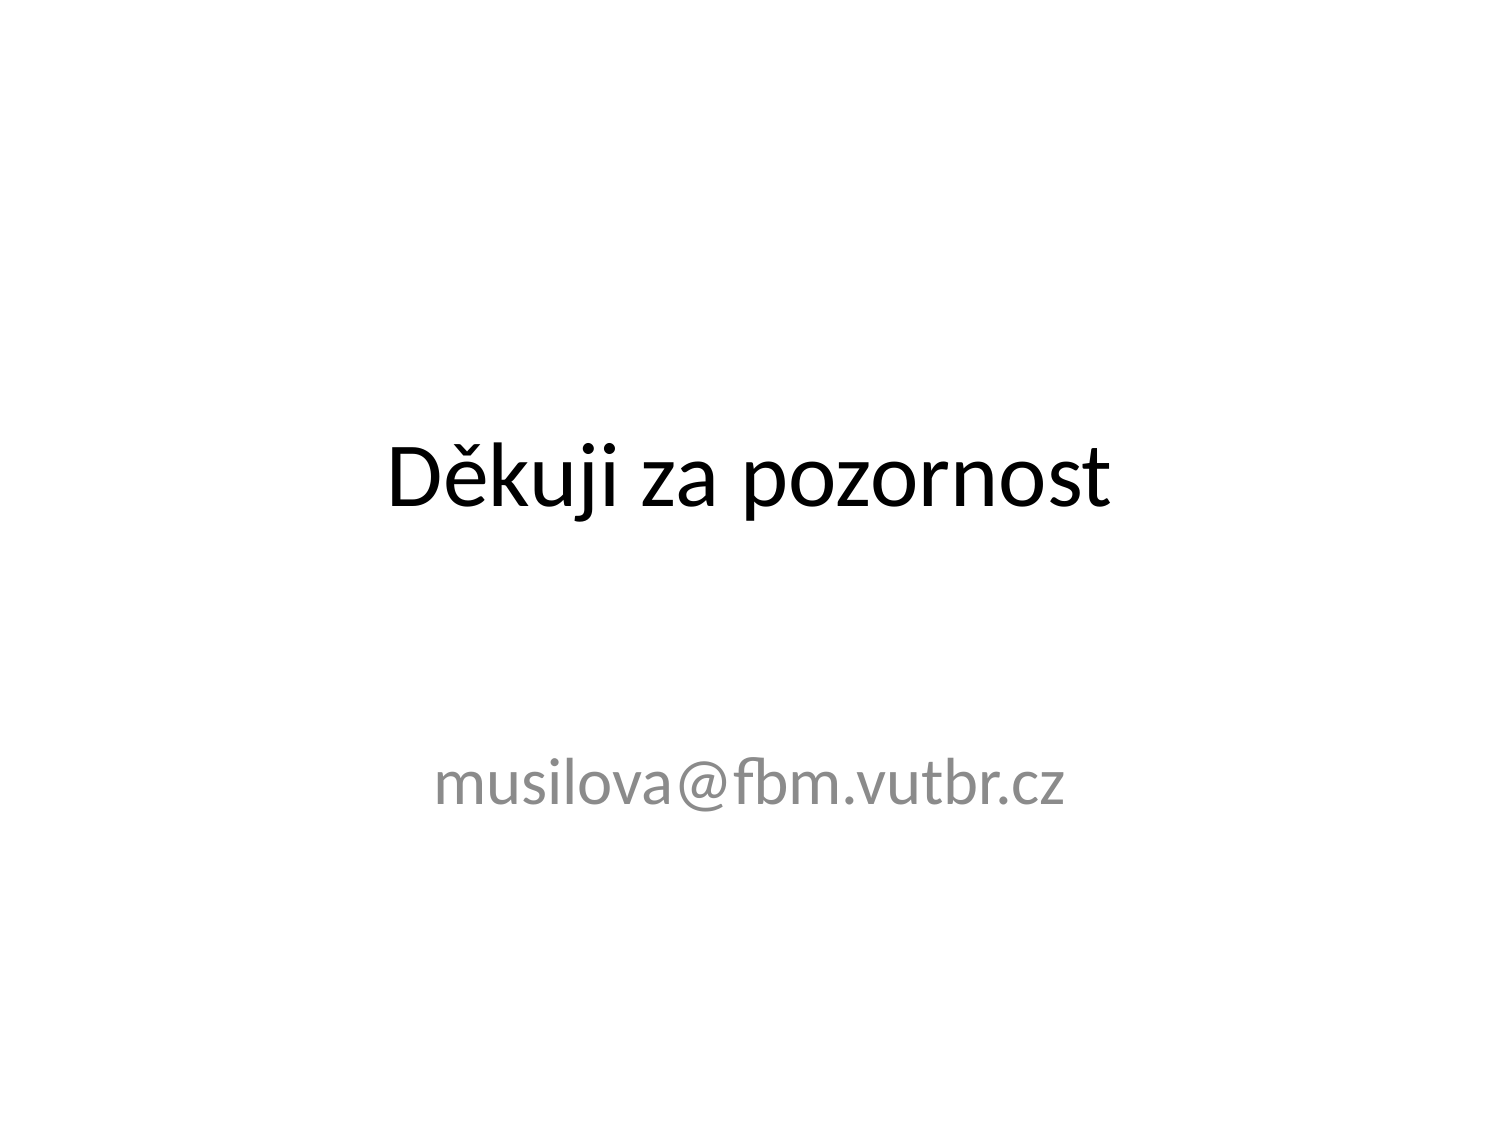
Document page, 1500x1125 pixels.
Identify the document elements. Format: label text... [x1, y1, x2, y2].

title Děkuji za pozornost [112, 349, 1388, 591]
subtitle musilova@fbm.vutbr.cz [225, 637, 1275, 925]
